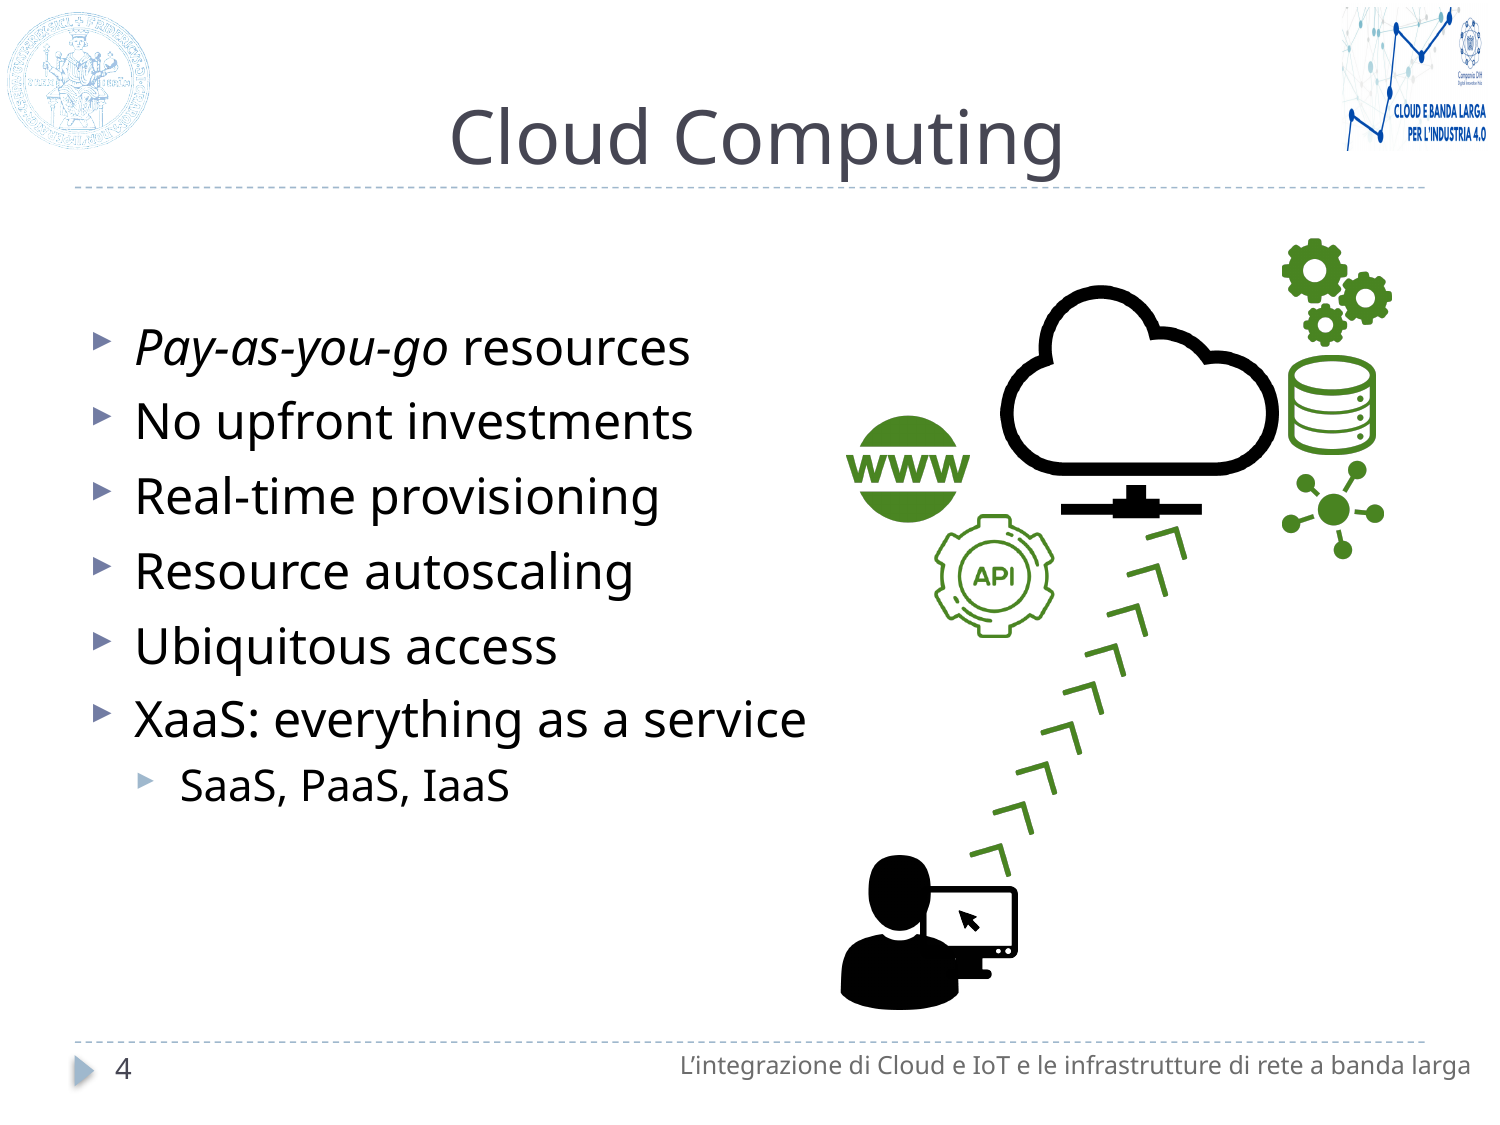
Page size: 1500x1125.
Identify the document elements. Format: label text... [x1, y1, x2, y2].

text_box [821, 237, 1392, 1011]
picture [1340, 3, 1488, 151]
footer L’integrazione di Cloud e IoT e le infrastrutture di rete a banda larga [537, 1042, 1488, 1103]
title Cloud Computing [174, 24, 1341, 188]
slide_number 4 [100, 1042, 426, 1103]
list Pay-as-you-go resources No upfront investments Real-time provisioning Resource autoscaling Ubiquitous access XaaS: everything as a service SaaS, PaaS, IaaS [75, 200, 1167, 1010]
picture [6, 11, 151, 151]
